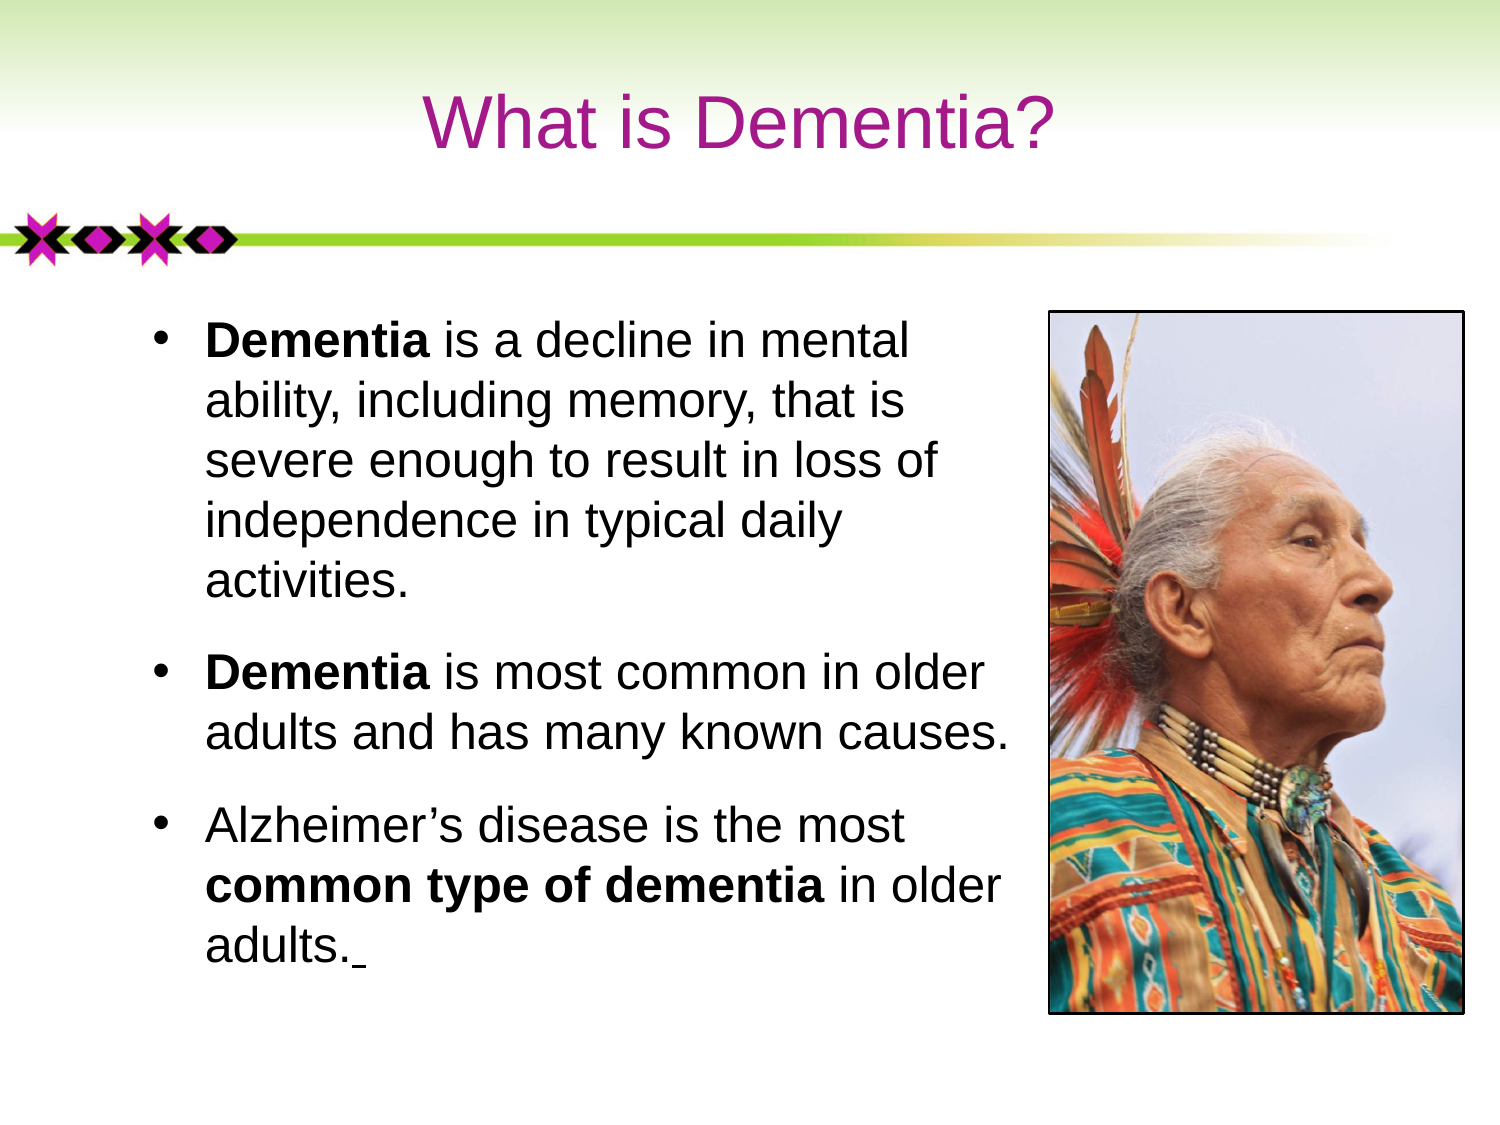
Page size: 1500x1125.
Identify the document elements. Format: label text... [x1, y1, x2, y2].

picture [1049, 312, 1463, 1013]
title What is Dementia? [75, 24, 1425, 210]
picture [0, 212, 1500, 267]
list Dementia is a decline in mental ability, including memory, that is severe enough to result in loss of independence in typical daily activities. Dementia is most common in older adults and has many known causes. Alzheimer’s disease is the most common type of dementia in older adults. [137, 299, 1038, 1030]
